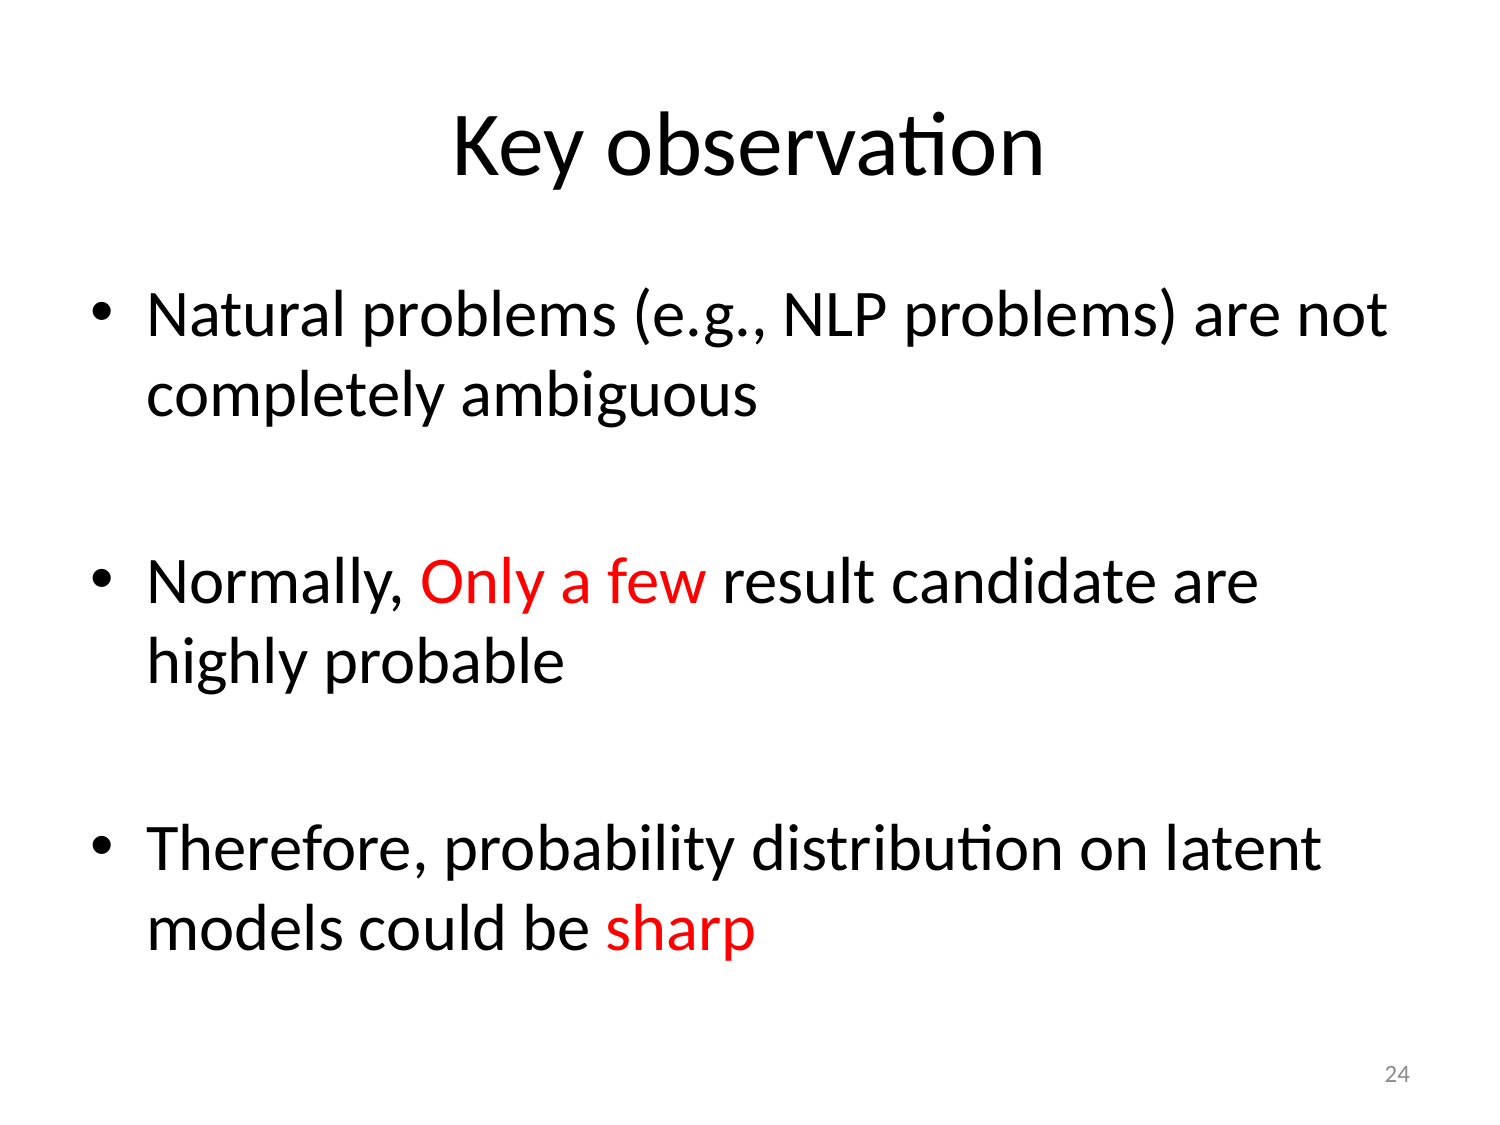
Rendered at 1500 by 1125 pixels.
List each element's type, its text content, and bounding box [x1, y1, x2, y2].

slide_number 24 [1074, 1042, 1425, 1103]
title Key observation [75, 45, 1425, 233]
list Natural problems (e.g., NLP problems) are not completely ambiguous Normally, Only a few result candidate are highly probable Therefore, probability distribution on latent models could be sharp [75, 262, 1425, 1005]
